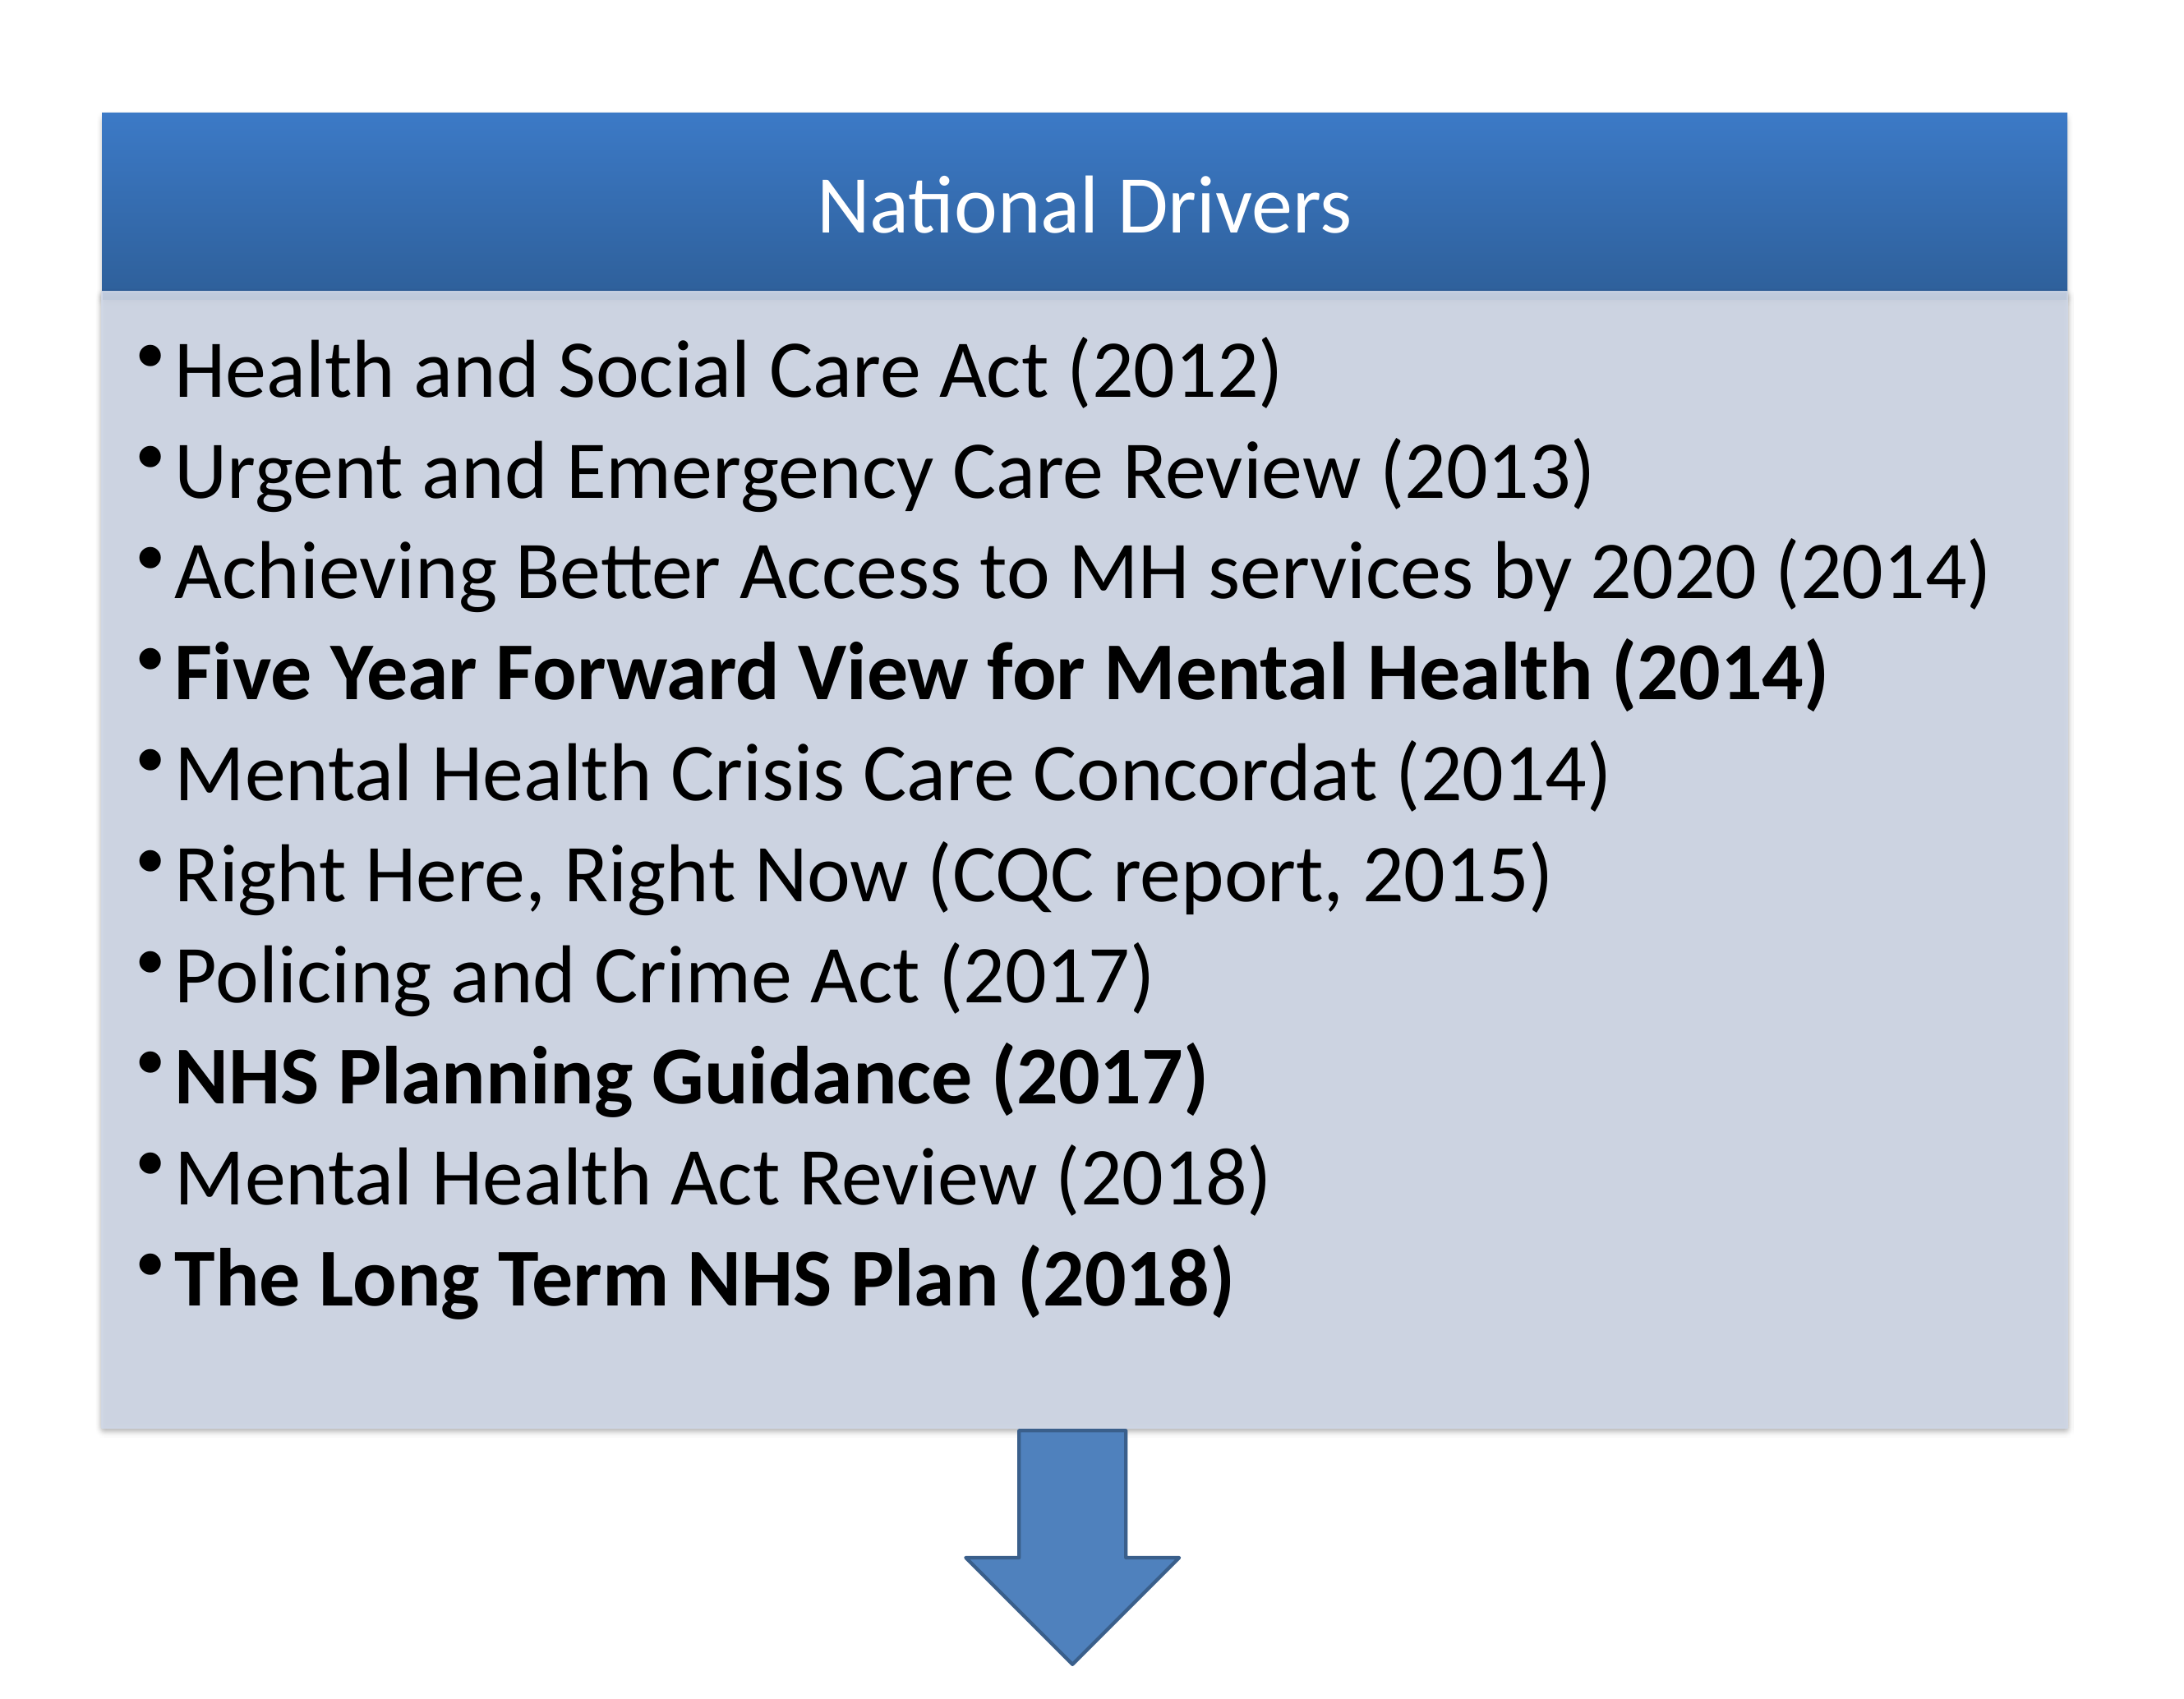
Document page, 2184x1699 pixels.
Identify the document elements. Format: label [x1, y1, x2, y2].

list [101, 43, 2068, 1480]
text_box [964, 1490, 1182, 1666]
